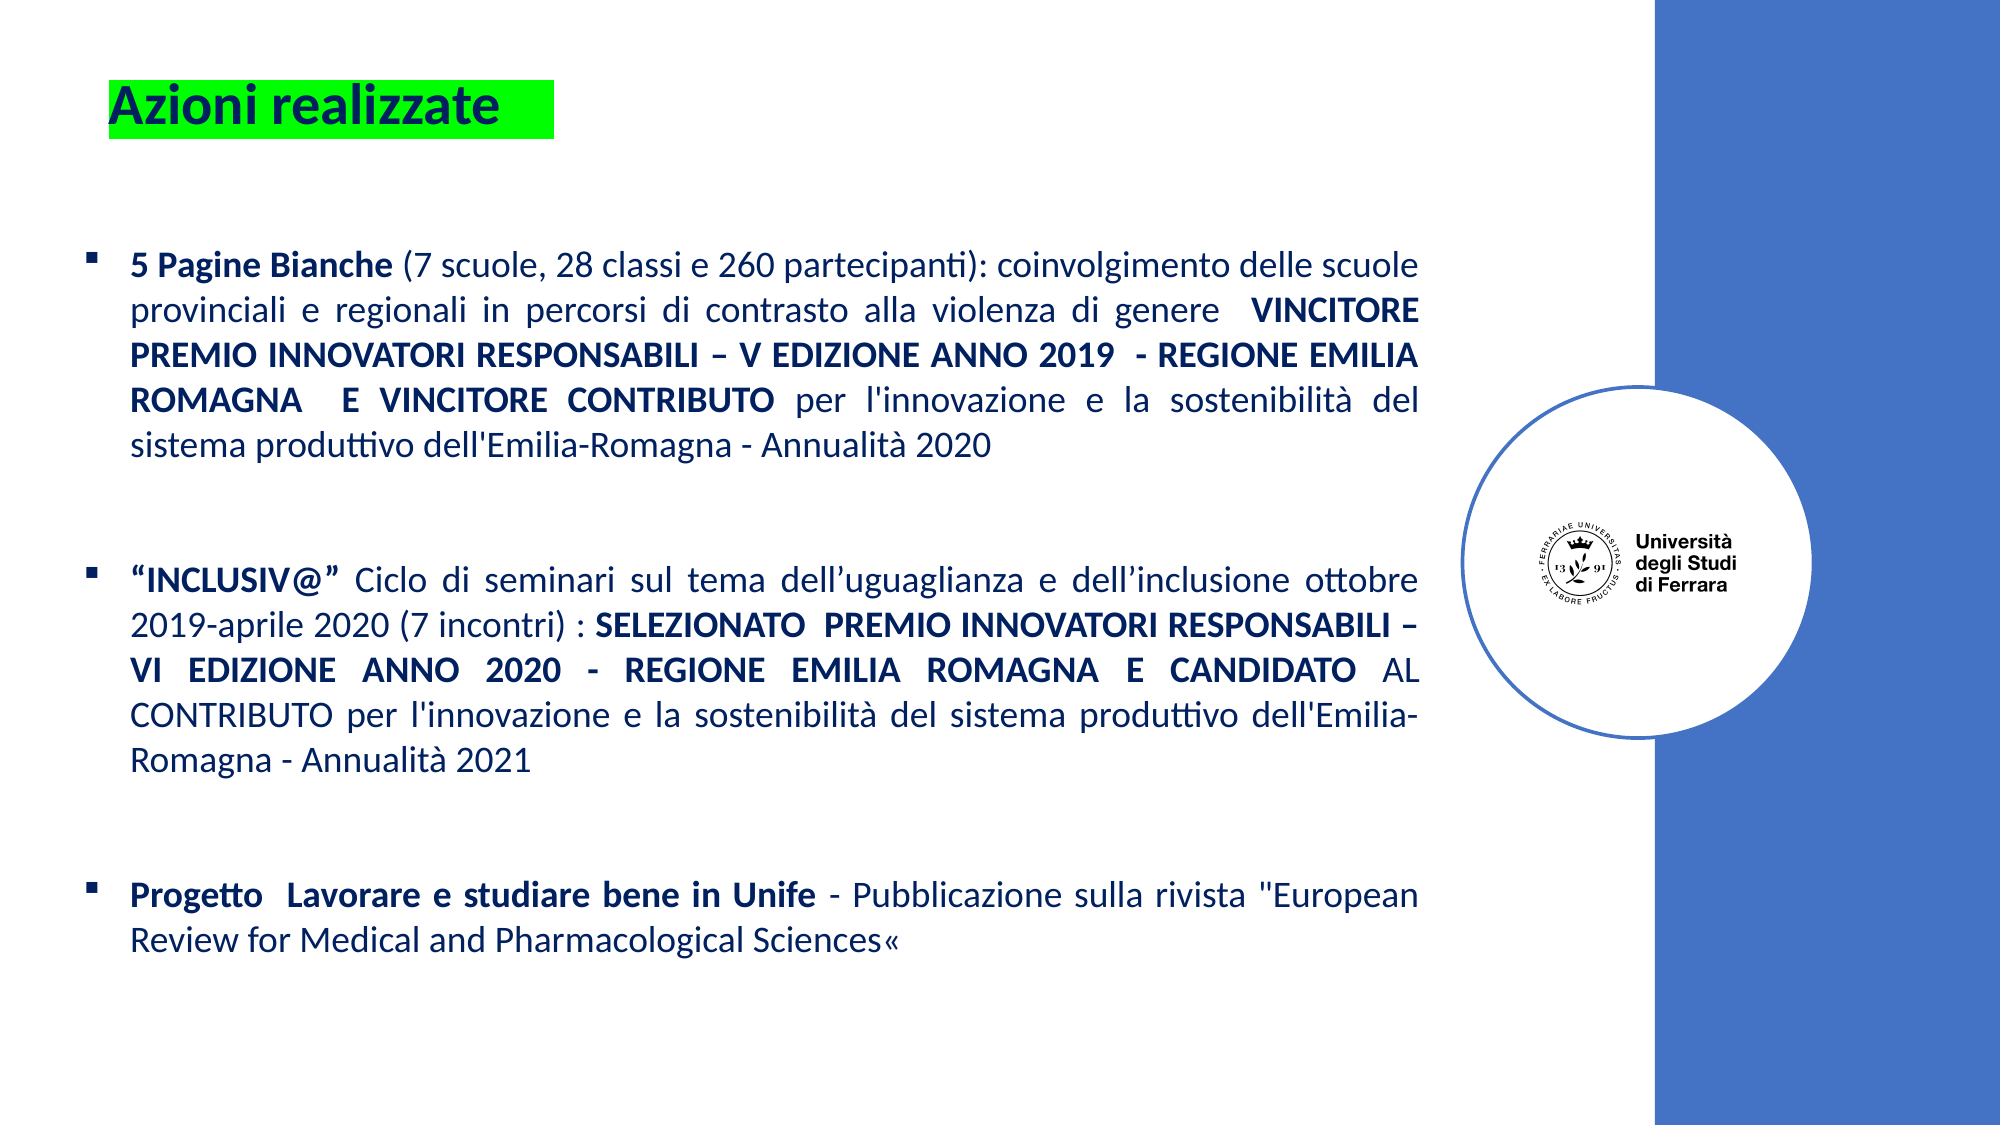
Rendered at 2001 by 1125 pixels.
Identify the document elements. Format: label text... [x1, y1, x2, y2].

picture [1518, 503, 1758, 622]
text_box 5 Pagine Bianche (7 scuole, 28 classi e 260 partecipanti): coinvolgimento delle scuole provinciali e regionali in percorsi di contrasto alla violenza di genere VINCITORE PREMIO INNOVATORI RESPONSABILI – V EDIZIONE ANNO 2019 - REGIONE EMILIA ROMAGNA E VINCITORE CONTRIBUTO per l'innovazione e la sostenibilità del sistema produttivo dell'Emilia-Romagna - Annualità 2020 “INCLUSIV@” Ciclo di seminari sul tema dell’uguaglianza e dell’inclusione ottobre 2019-aprile 2020 (7 incontri) : SELEZIONATO PREMIO INNOVATORI RESPONSABILI – VI EDIZIONE ANNO 2020 - REGIONE EMILIA ROMAGNA E CANDIDATO AL CONTRIBUTO per l'innovazione e la sostenibilità del sistema produttivo dell'Emilia-Romagna - Annualità 2021 Progetto Lavorare e studiare bene in Unife - Pubblicazione sulla rivista "European Review for Medical and Pharmacological Sciences« [68, 233, 1435, 1125]
text_box Azioni realizzate [94, 58, 1216, 144]
text_box [1461, 385, 1815, 740]
text_box [1654, 0, 2000, 1125]
